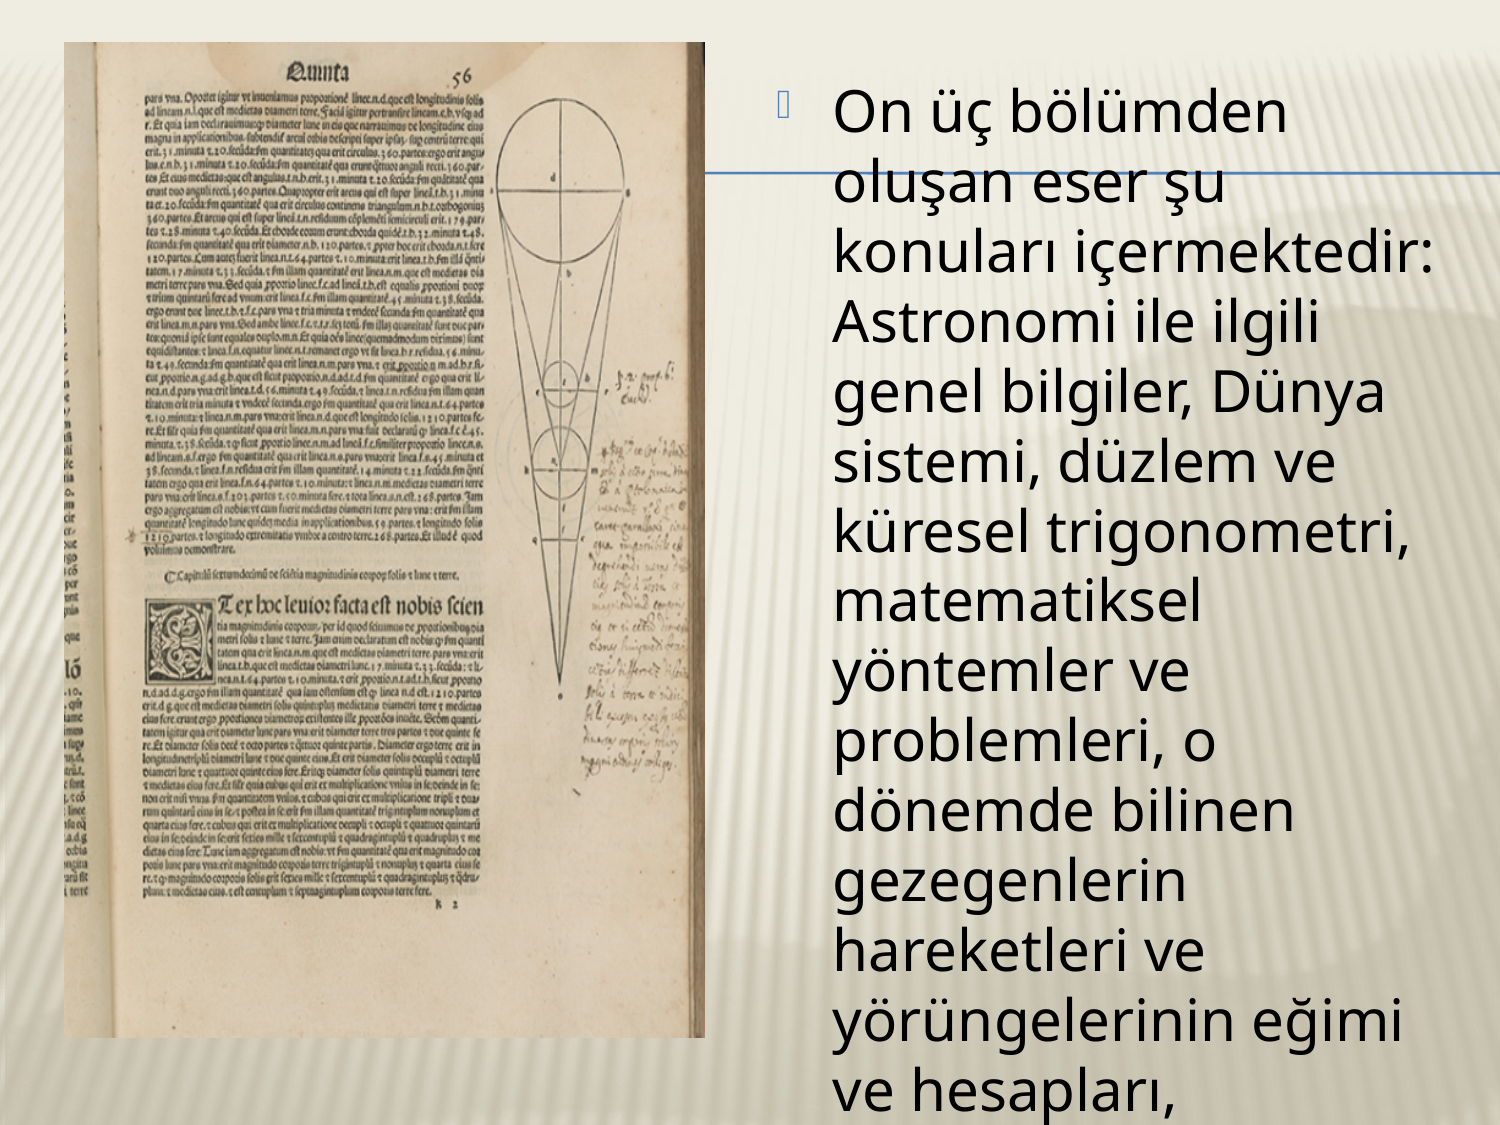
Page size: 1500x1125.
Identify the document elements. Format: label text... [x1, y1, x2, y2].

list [64, 42, 705, 1038]
list On üç bölümden oluşan eser şu konuları içermektedir: Astronomi ile ilgili genel bilgiler, Dünya sistemi, düzlem ve küresel trigonometri, matematiksel yöntemler ve problemleri, o dönemde bilinen gezegenlerin hareketleri ve yörüngelerinin eğimi ve hesapları, [761, 66, 1475, 1024]
